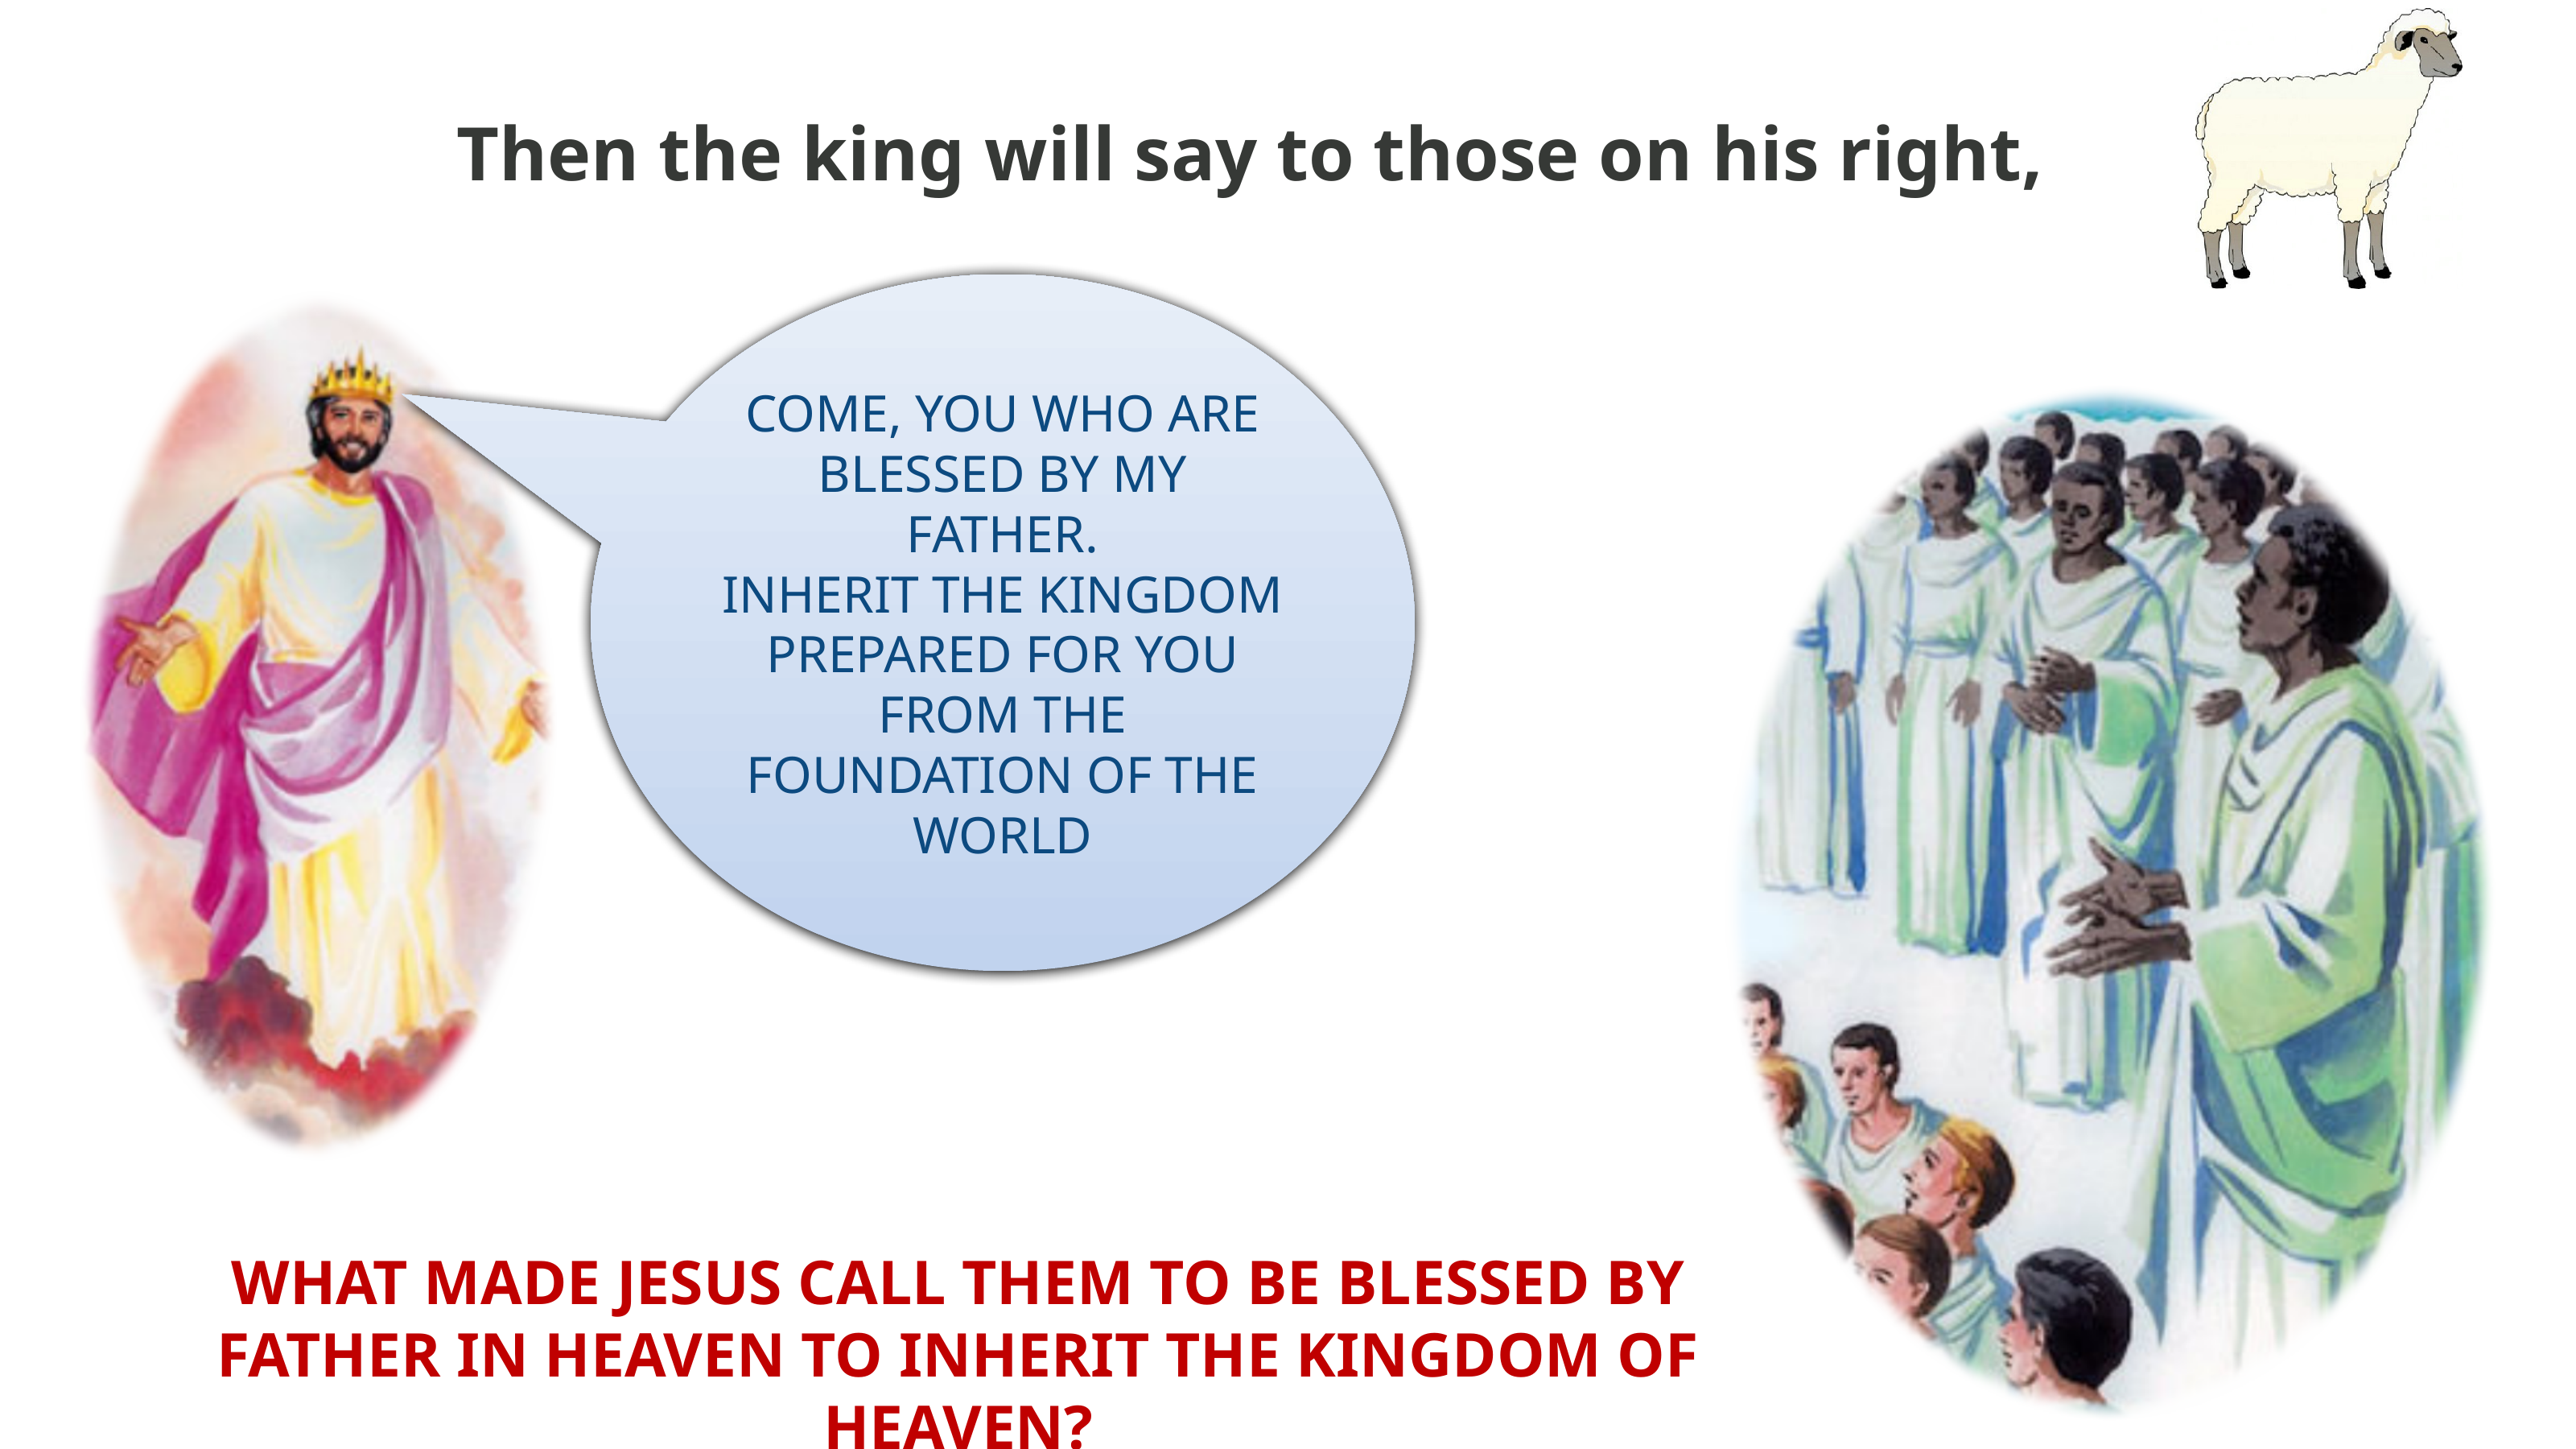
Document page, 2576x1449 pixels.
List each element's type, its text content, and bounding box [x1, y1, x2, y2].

text_box Then the king will say to those on his right, [444, 101, 2178, 201]
picture [1725, 385, 2496, 1422]
text_box COME, YOU WHO ARE BLESSED BY MY FATHER. INHERIT THE KINGDOM PREPARED FOR YOU FROM THE FOUNDATION OF THE WORLD [558, 273, 1416, 972]
picture [2195, 8, 2463, 289]
picture [79, 290, 558, 1162]
text_box WHAT MADE JESUS CALL THEM TO BE BLESSED BY FATHER IN HEAVEN TO INHERIT THE KINGDOM OF HEAVEN? [162, 1238, 1755, 1449]
